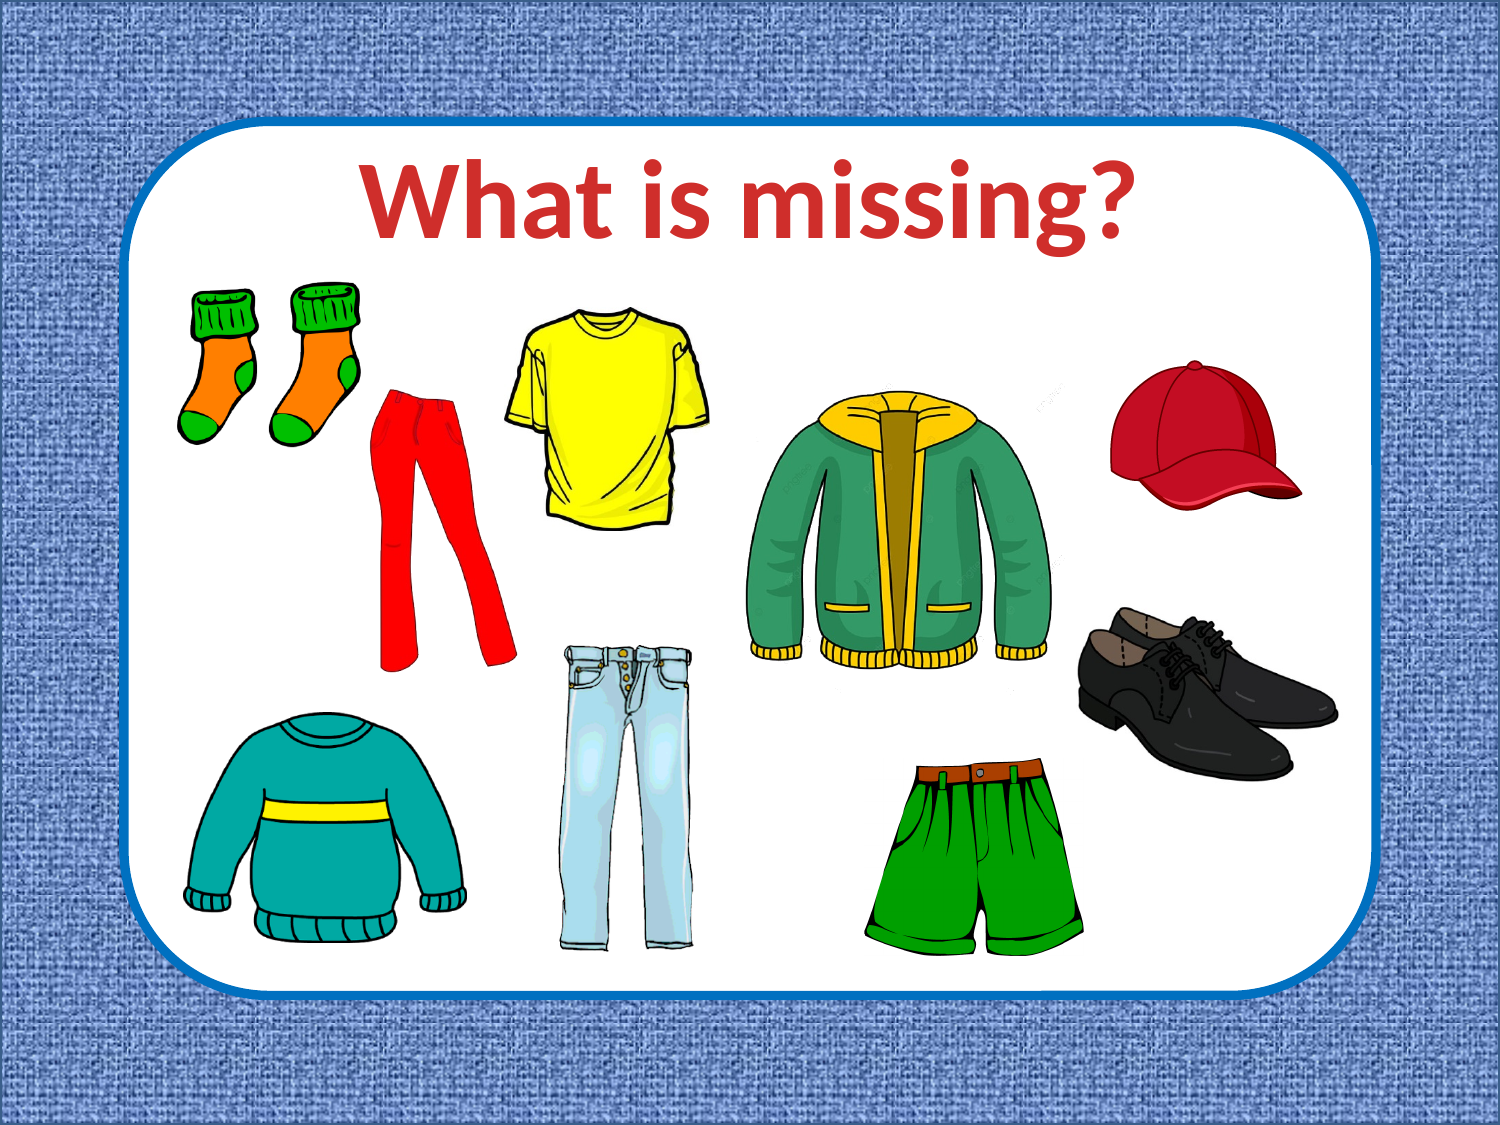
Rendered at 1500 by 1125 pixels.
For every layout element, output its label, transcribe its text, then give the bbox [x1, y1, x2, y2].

text_box [0, 0, 1500, 1125]
picture [1083, 305, 1324, 546]
picture [182, 711, 467, 943]
text_box What is missing? [343, 118, 1157, 269]
text_box [121, 119, 1379, 998]
picture [136, 269, 1345, 956]
